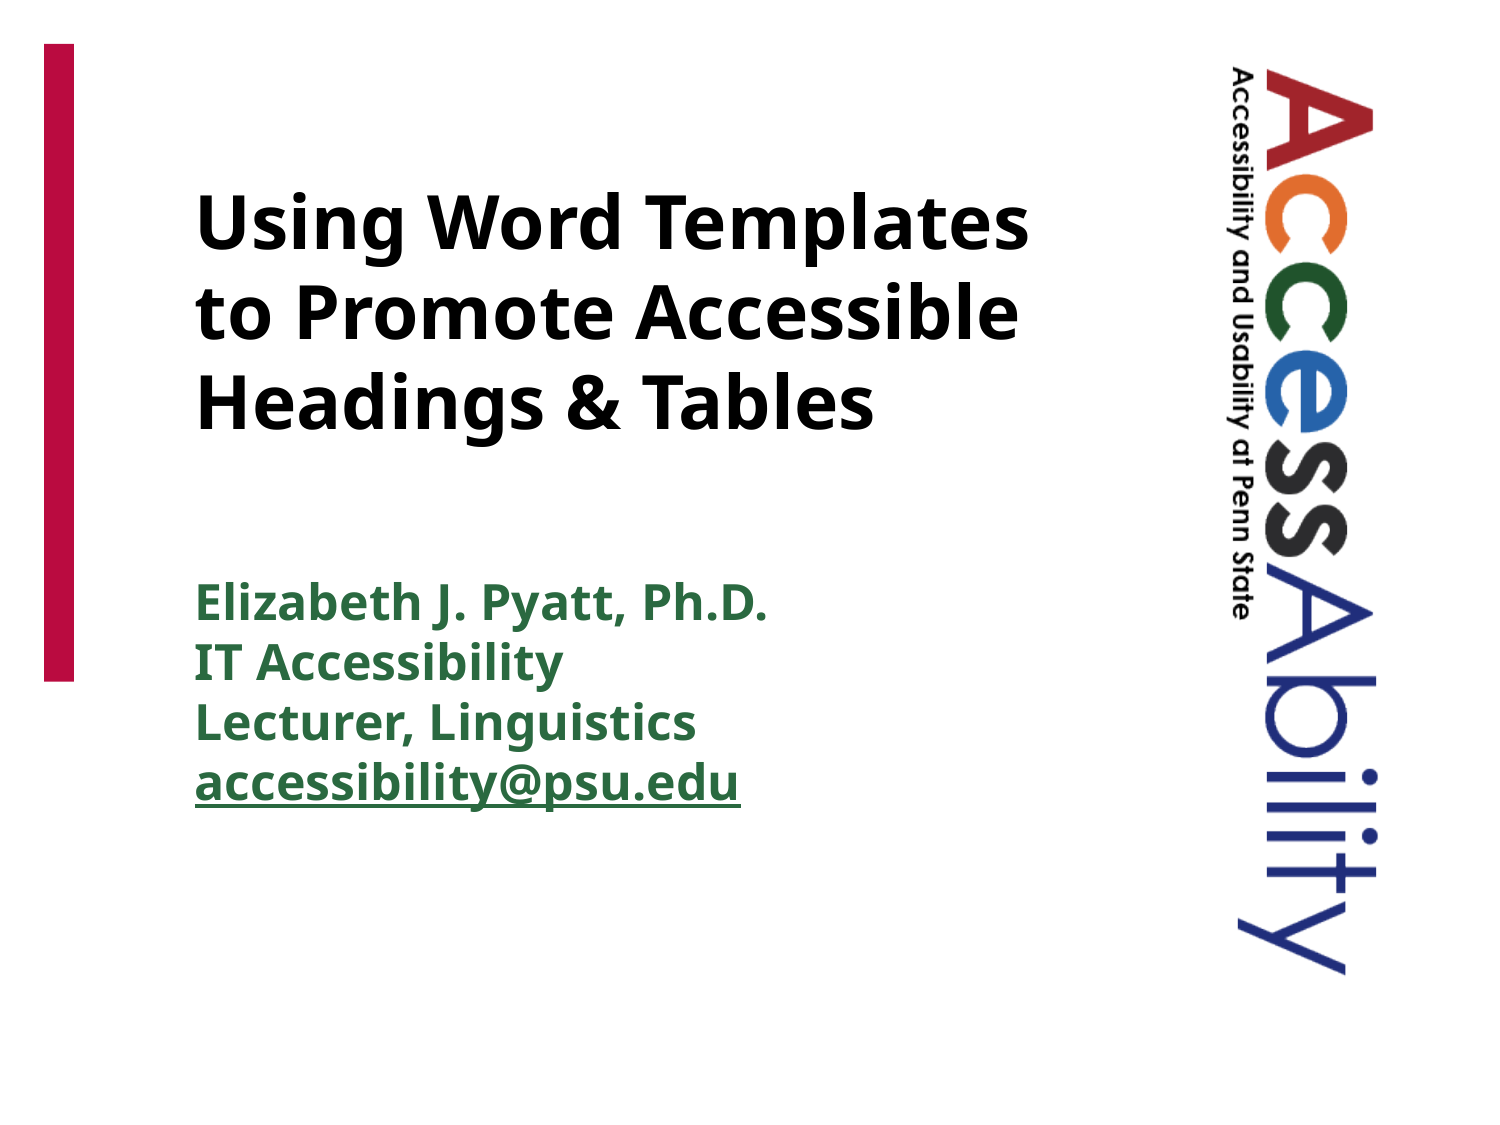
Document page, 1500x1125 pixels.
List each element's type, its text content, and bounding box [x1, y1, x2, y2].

picture [1225, 61, 1396, 977]
title Using Word Templates to Promote Accessible Headings & Tables [179, 35, 1076, 453]
subtitle Elizabeth J. Pyatt, Ph.D. IT Accessibility Lecturer, Linguistics accessibility@psu.edu [179, 562, 1076, 932]
